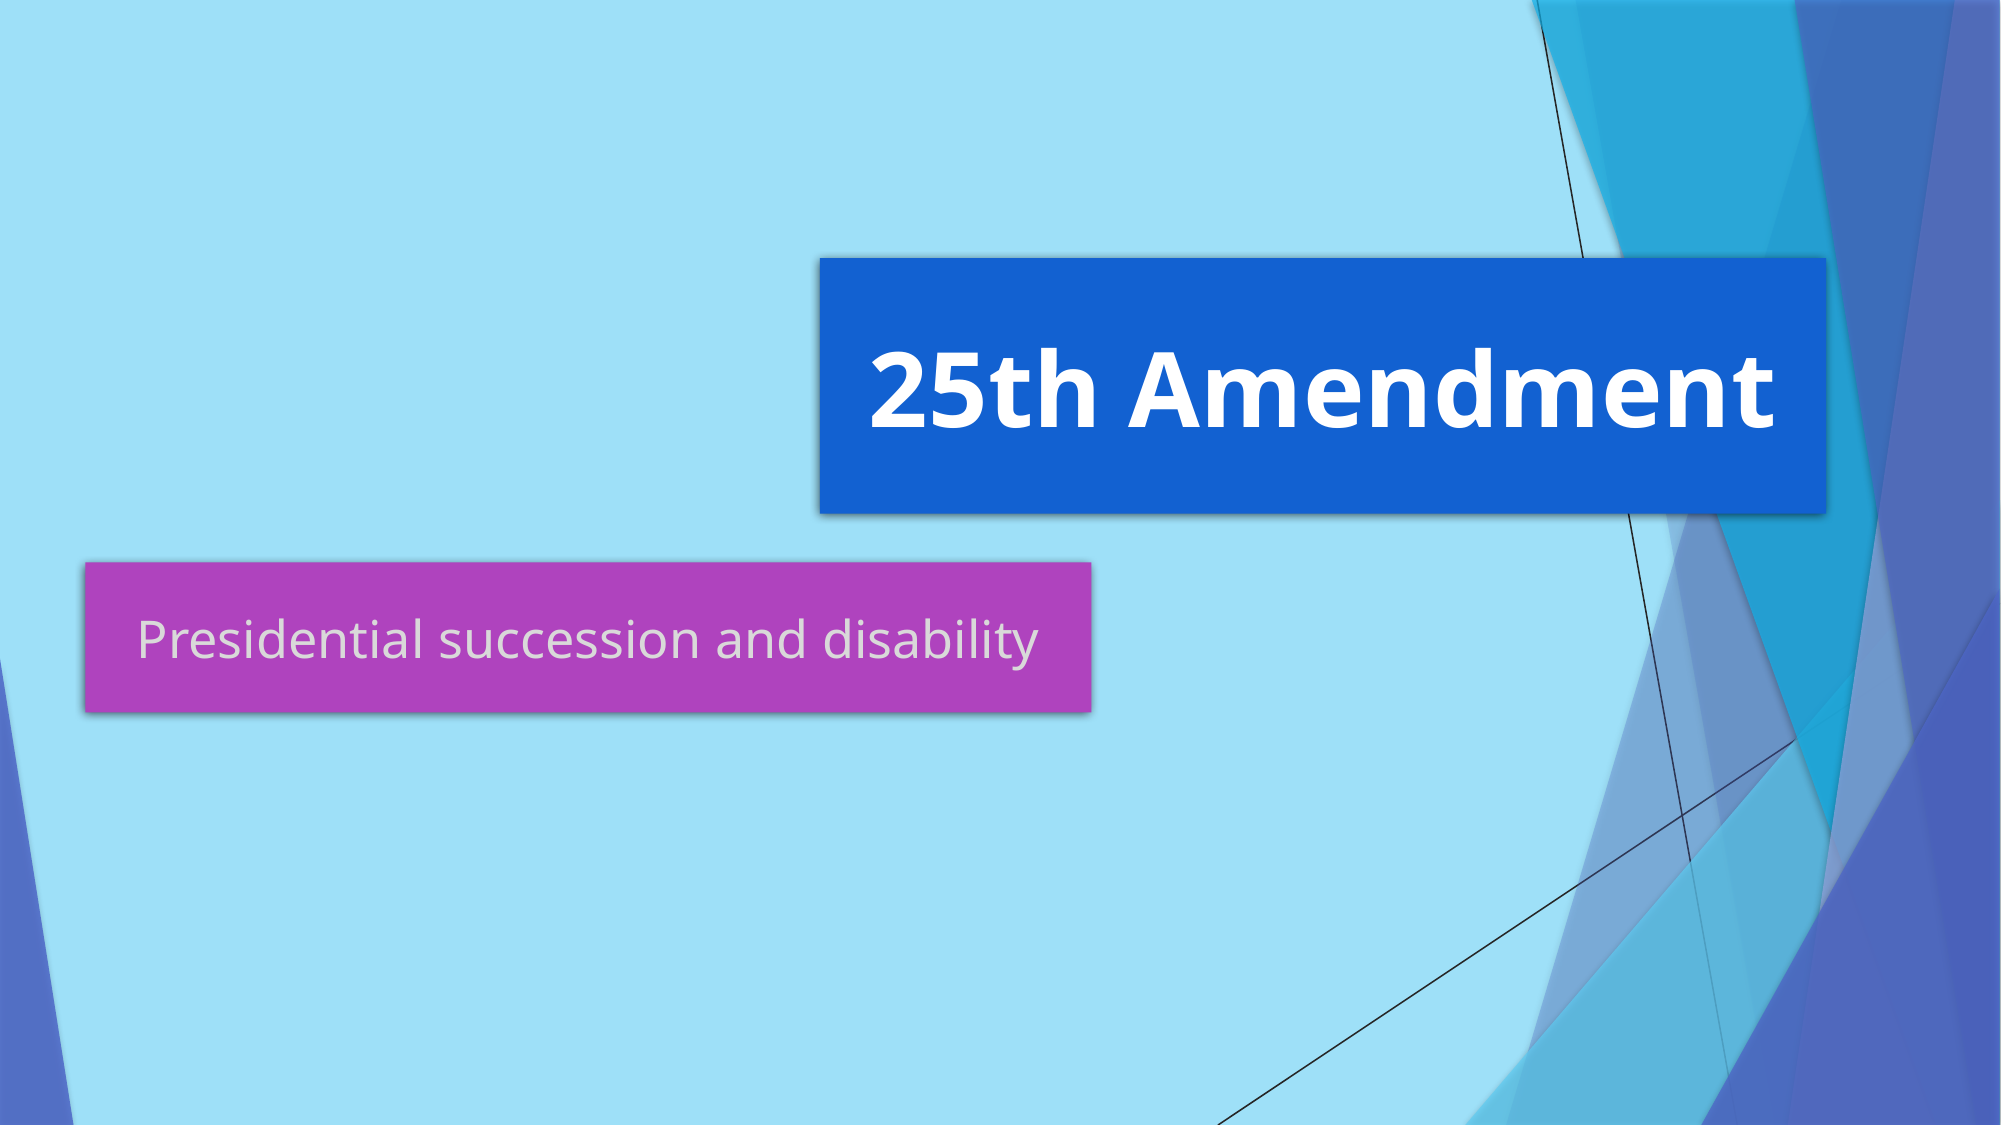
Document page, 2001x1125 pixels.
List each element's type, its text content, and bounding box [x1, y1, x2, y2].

text_box Presidential succession and disability [85, 562, 1092, 713]
text_box 25th Amendment [819, 258, 1827, 514]
